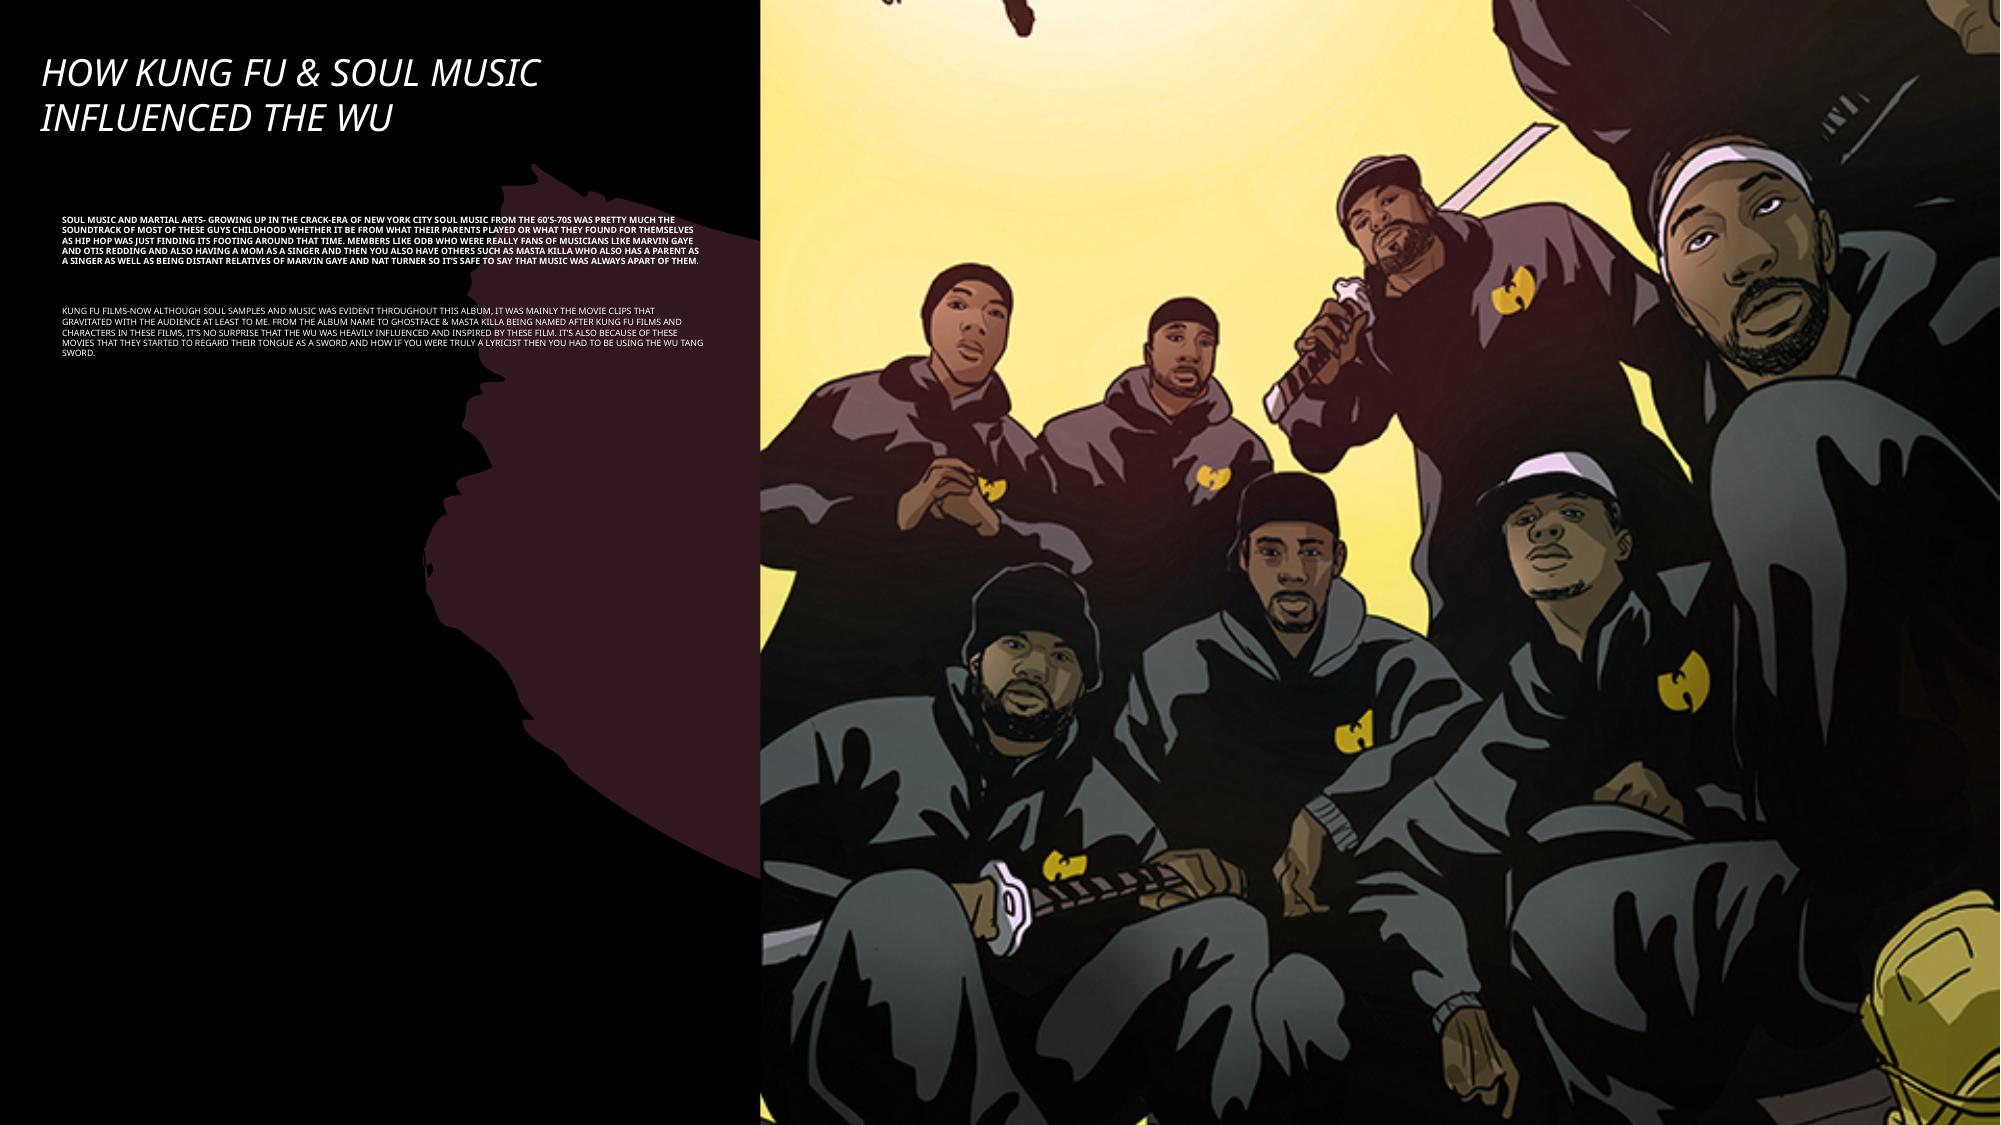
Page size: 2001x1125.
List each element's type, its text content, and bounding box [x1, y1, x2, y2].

picture [760, 0, 2000, 1125]
subtitle Soul music and martial arts- growing up in the crack-era of New York City soul music from the 60’s-70s was pretty much the soundtrack of most of these guys childhood whether it be from what their parents played or what they found for themselves as hip hop was just finding its footing around that time. Members like ODB who were really fans of musicians like Marvin Gaye and Otis Redding and also having a mom as a singer and Then you also have others such as Masta Killa who also has a parent as a singer as well as being distant relatives of Marvin Gaye and nat turner so it’s safe to say that music was always apart of them. Kung fu films-now although soul samples and music was evident throughout this album, it was mainly the Movie clips that gravitated with the audience at least to me. From the album name to Ghostface & Masta Killa being named after Kung fu films and characters in these films, it’s no surprise that the Wu was heavily influenced and inspired by these film. It’s also because of these movies that they started to regard their tongue as a sword and how if you were truly a lyricist then you had to be using the Wu tang sword. [47, 206, 721, 371]
text_box HOW KUNG FU & SOUL MUSIC INFLUENCED THE WU [25, 41, 612, 147]
